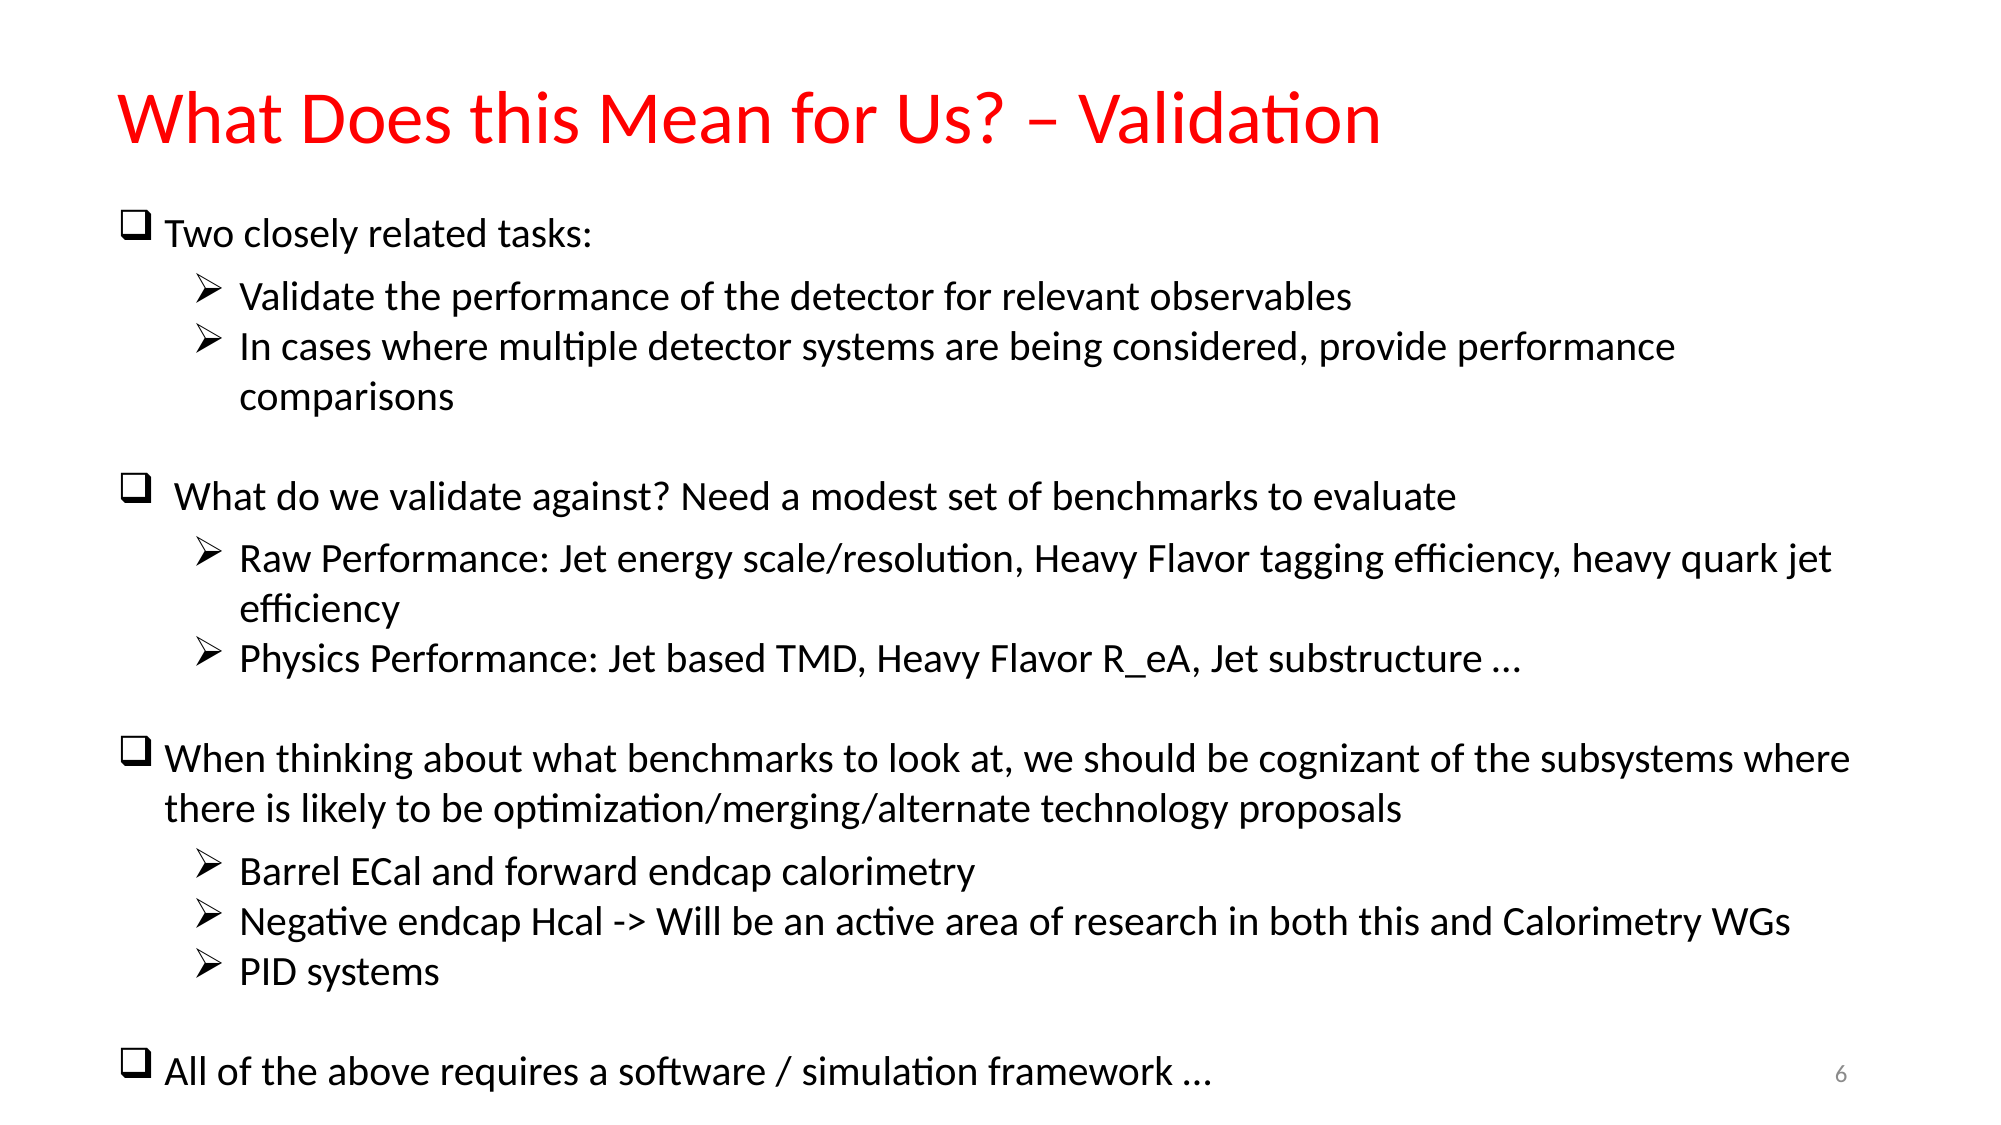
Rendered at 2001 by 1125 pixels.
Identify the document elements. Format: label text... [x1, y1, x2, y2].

slide_number 6 [1412, 1042, 1863, 1103]
text_box What Does this Mean for Us? – Validation [102, 61, 1599, 166]
text_box Two closely related tasks: Validate the performance of the detector for relevant observables In cases where multiple detector systems are being considered, provide performance comparisons What do we validate against? Need a modest set of benchmarks to evaluate Raw Performance: Jet energy scale/resolution, Heavy Flavor tagging efficiency, heavy quark jet efficiency Physics Performance: Jet based TMD, Heavy Flavor R_eA, Jet substructure … When thinking about what benchmarks to look at, we should be cognizant of the subsystems where there is likely to be optimization/merging/alternate technology proposals Barrel ECal and forward endcap calorimetry Negative endcap Hcal -> Will be an active area of research in both this and Calorimetry WGs PID systems All of the above requires a software / simulation framework … [102, 198, 1900, 1102]
